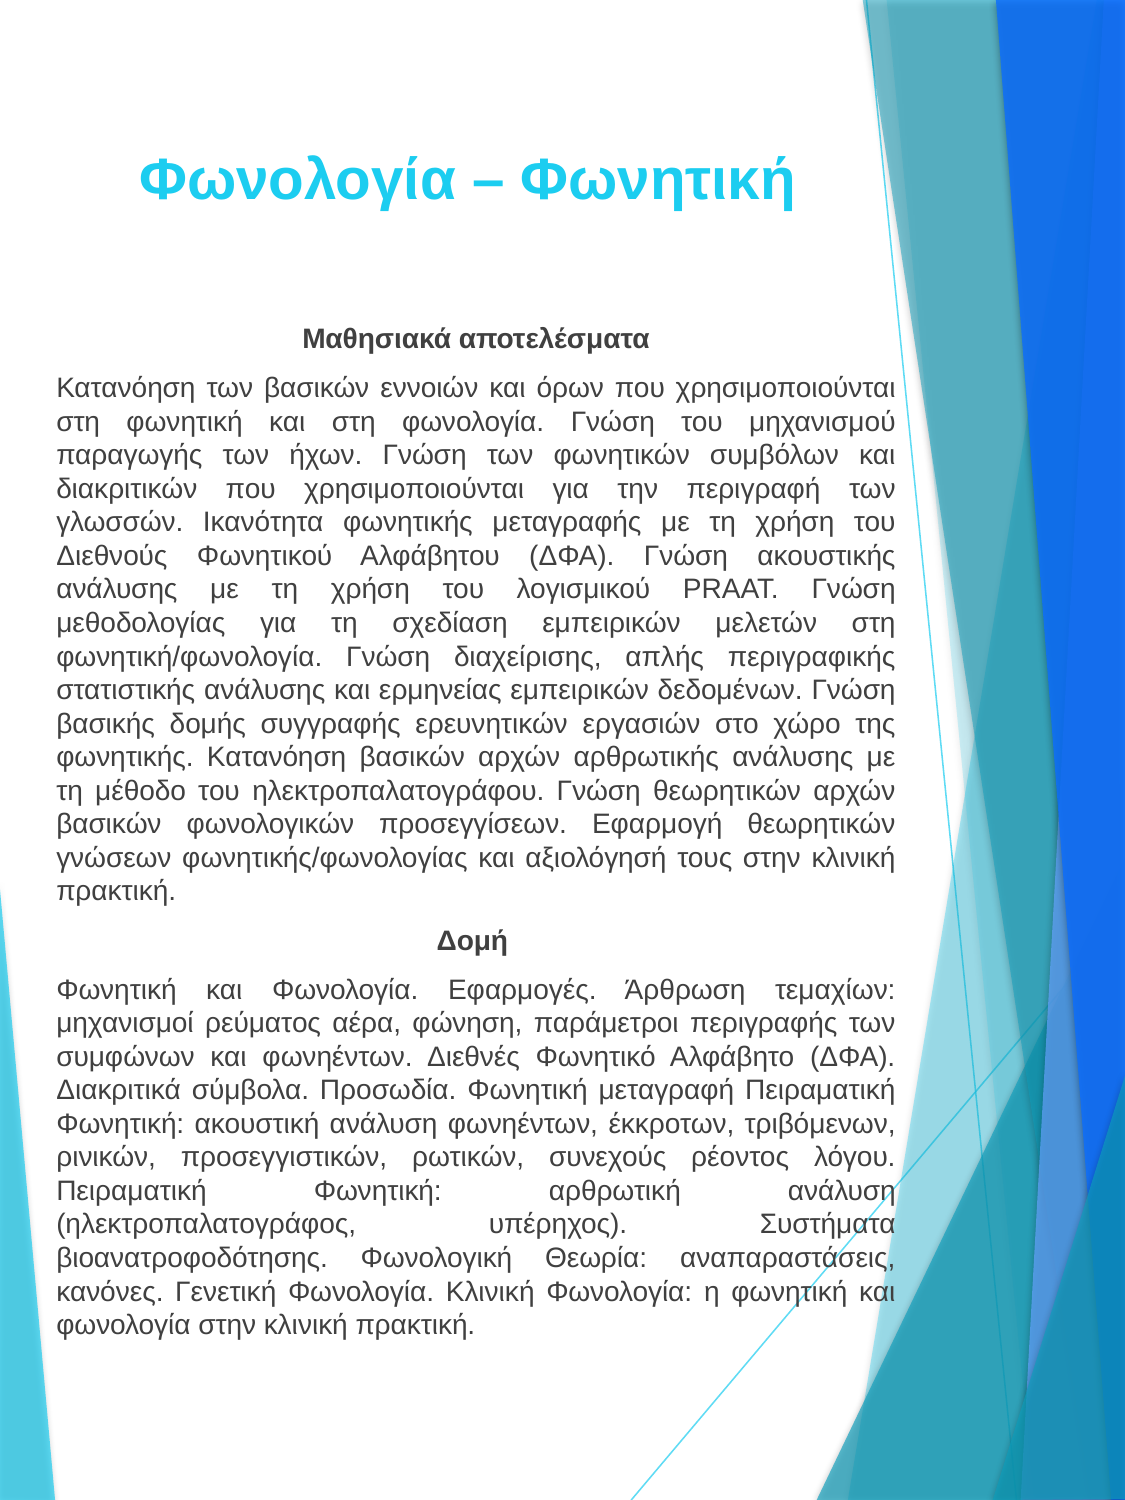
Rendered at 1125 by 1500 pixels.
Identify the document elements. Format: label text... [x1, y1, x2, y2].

title Φωνολογία – Φωνητική [41, 133, 895, 227]
list Μαθησιακά αποτελέσματα Κατανόηση των βασικών εννοιών και όρων που χρησιμοποιούνται στη φωνητική και στη φωνολογία. Γνώση του μηχανισμού παραγωγής των ήχων. Γνώση των φωνητικών συμβόλων και διακριτικών που χρησιμοποιούνται για την περιγραφή των γλωσσών. Ικανότητα φωνητικής μεταγραφής με τη χρήση του Διεθνούς Φωνητικού Αλφάβητου (ΔΦΑ). Γνώση ακουστικής ανάλυσης με τη χρήση του λογισμικού PRAAT. Γνώση μεθοδολογίας για τη σχεδίαση εμπειρικών μελετών στη φωνητική/φωνολογία. Γνώση διαχείρισης, απλής περιγραφικής στατιστικής ανάλυσης και ερμηνείας εμπειρικών δεδομένων. Γνώση βασικής δομής συγγραφής ερευνητικών εργασιών στο χώρο της φωνητικής. Κατανόηση βασικών αρχών αρθρωτικής ανάλυσης με τη μέθοδο του ηλεκτροπαλατογράφου. Γνώση θεωρητικών αρχών βασικών φωνολογικών προσεγγίσεων. Εφαρμογή θεωρητικών γνώσεων φωνητικής/φωνολογίας και αξιολόγησή τους στην κλινική πρακτική. Δομή Φωνητική και Φωνολογία. Εφαρμογές. Άρθρωση τεμαχίων: μηχανισμοί ρεύματος αέρα, φώνηση, παράμετροι περιγραφής των συμφώνων και φωνηέντων. Διεθνές Φωνητικό Αλφάβητο (ΔΦΑ). Διακριτικά σύμβολα. Προσωδία. Φωνητική μεταγραφή Πειραματική Φωνητική: ακουστική ανάλυση φωνηέντων, έκκροτων, τριβόμενων, ρινικών, προσεγγιστικών, ρωτικών, συνεχούς ρέοντος λόγου. Πειραματική Φωνητική: αρθρωτική ανάλυση (ηλεκτροπαλατογράφος, υπέρηχος). Συστήματα βιοανατροφοδότησης. Φωνολογική Θεωρία: αναπαραστάσεις, κανόνες. Γενετική Φωνολογία. Κλινική Φωνολογία: η φωνητική και φωνολογία στην κλινική πρακτική. [41, 312, 912, 1407]
